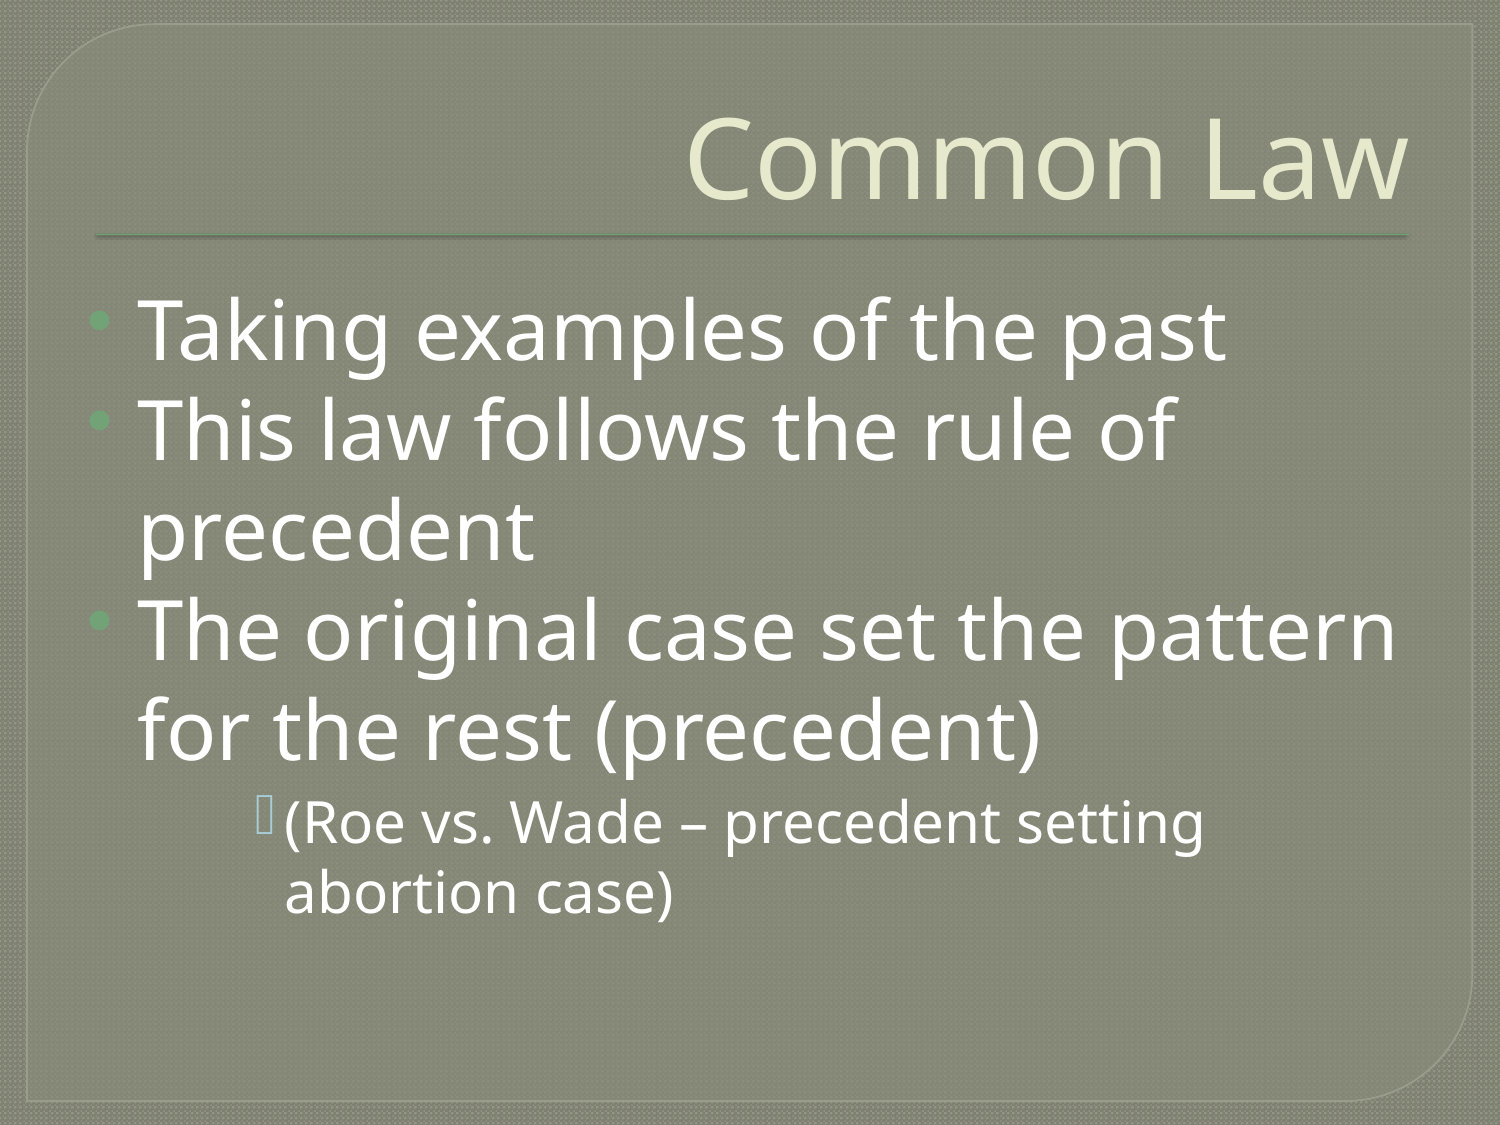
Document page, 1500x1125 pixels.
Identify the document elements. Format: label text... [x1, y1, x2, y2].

list Taking examples of the past This law follows the rule of precedent The original case set the pattern for the rest (precedent) (Roe vs. Wade – precedent setting abortion case) [75, 270, 1425, 1013]
title Common Law [75, 41, 1425, 230]
